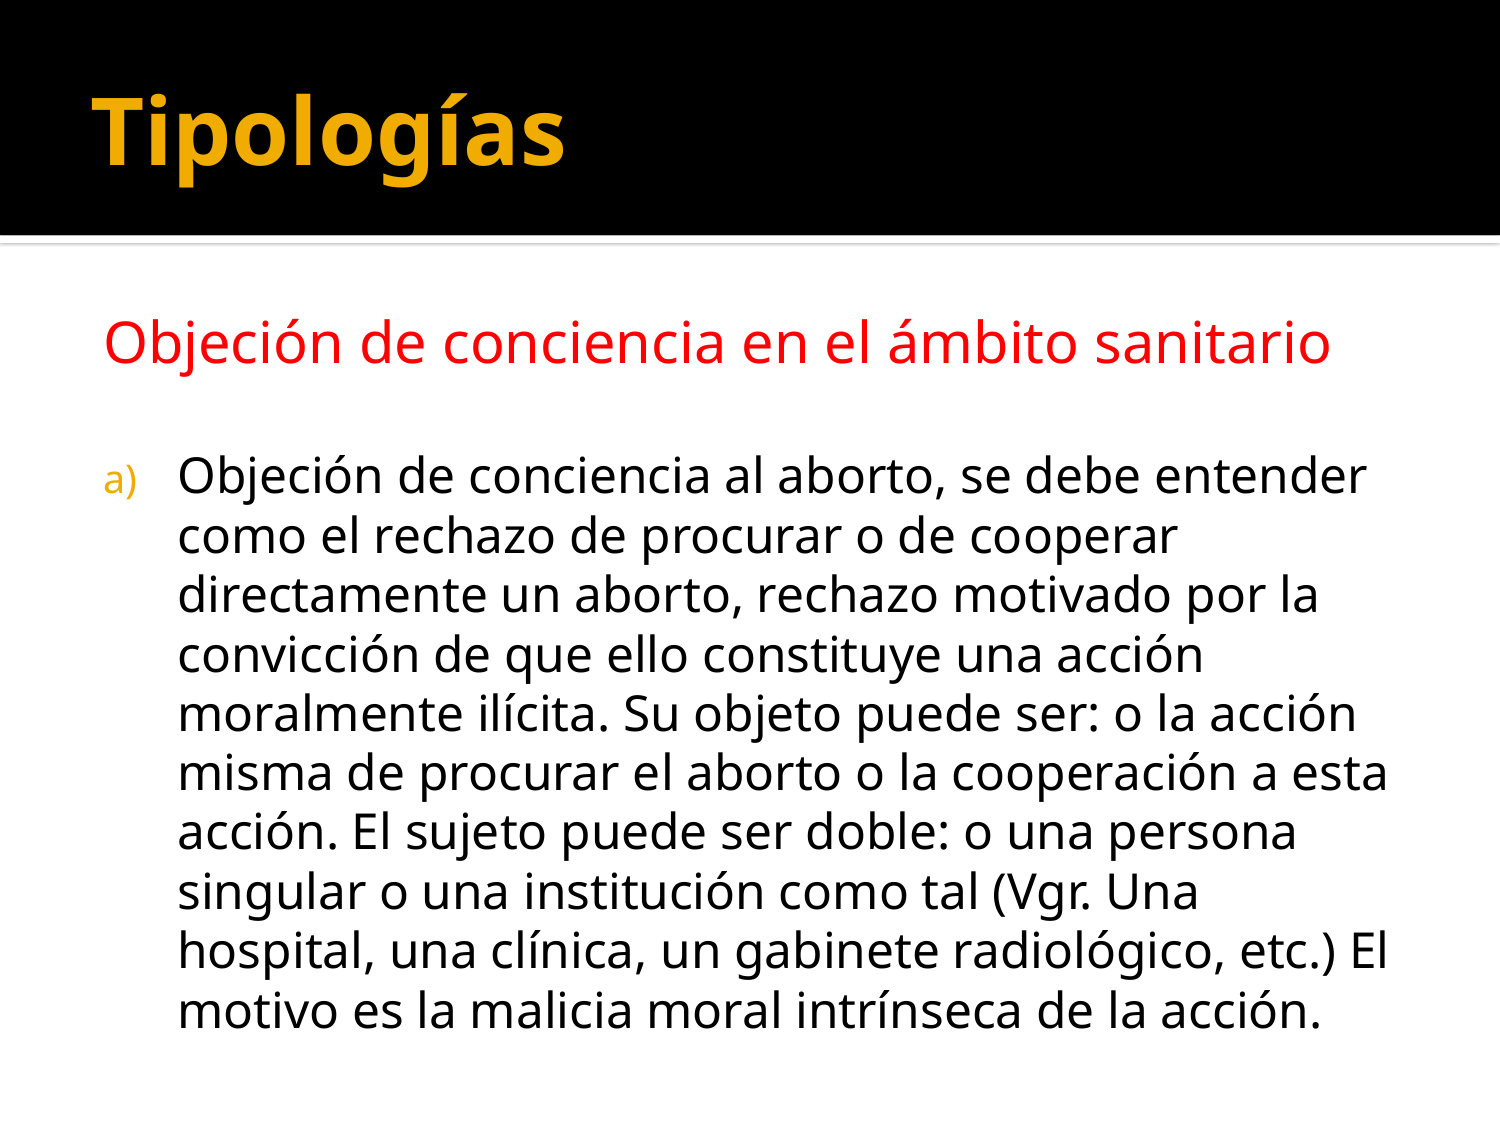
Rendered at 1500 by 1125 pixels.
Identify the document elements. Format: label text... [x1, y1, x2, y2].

title Tipologías [75, 25, 1425, 231]
list Objeción de conciencia en el ámbito sanitario Objeción de conciencia al aborto, se debe entender como el rechazo de procurar o de cooperar directamente un aborto, rechazo motivado por la convicción de que ello constituye una acción moralmente ilícita. Su objeto puede ser: o la acción misma de procurar el aborto o la cooperación a esta acción. El sujeto puede ser doble: o una persona singular o una institución como tal (Vgr. Una hospital, una clínica, un gabinete radiológico, etc.) El motivo es la malicia moral intrínseca de la acción. [75, 291, 1425, 1050]
